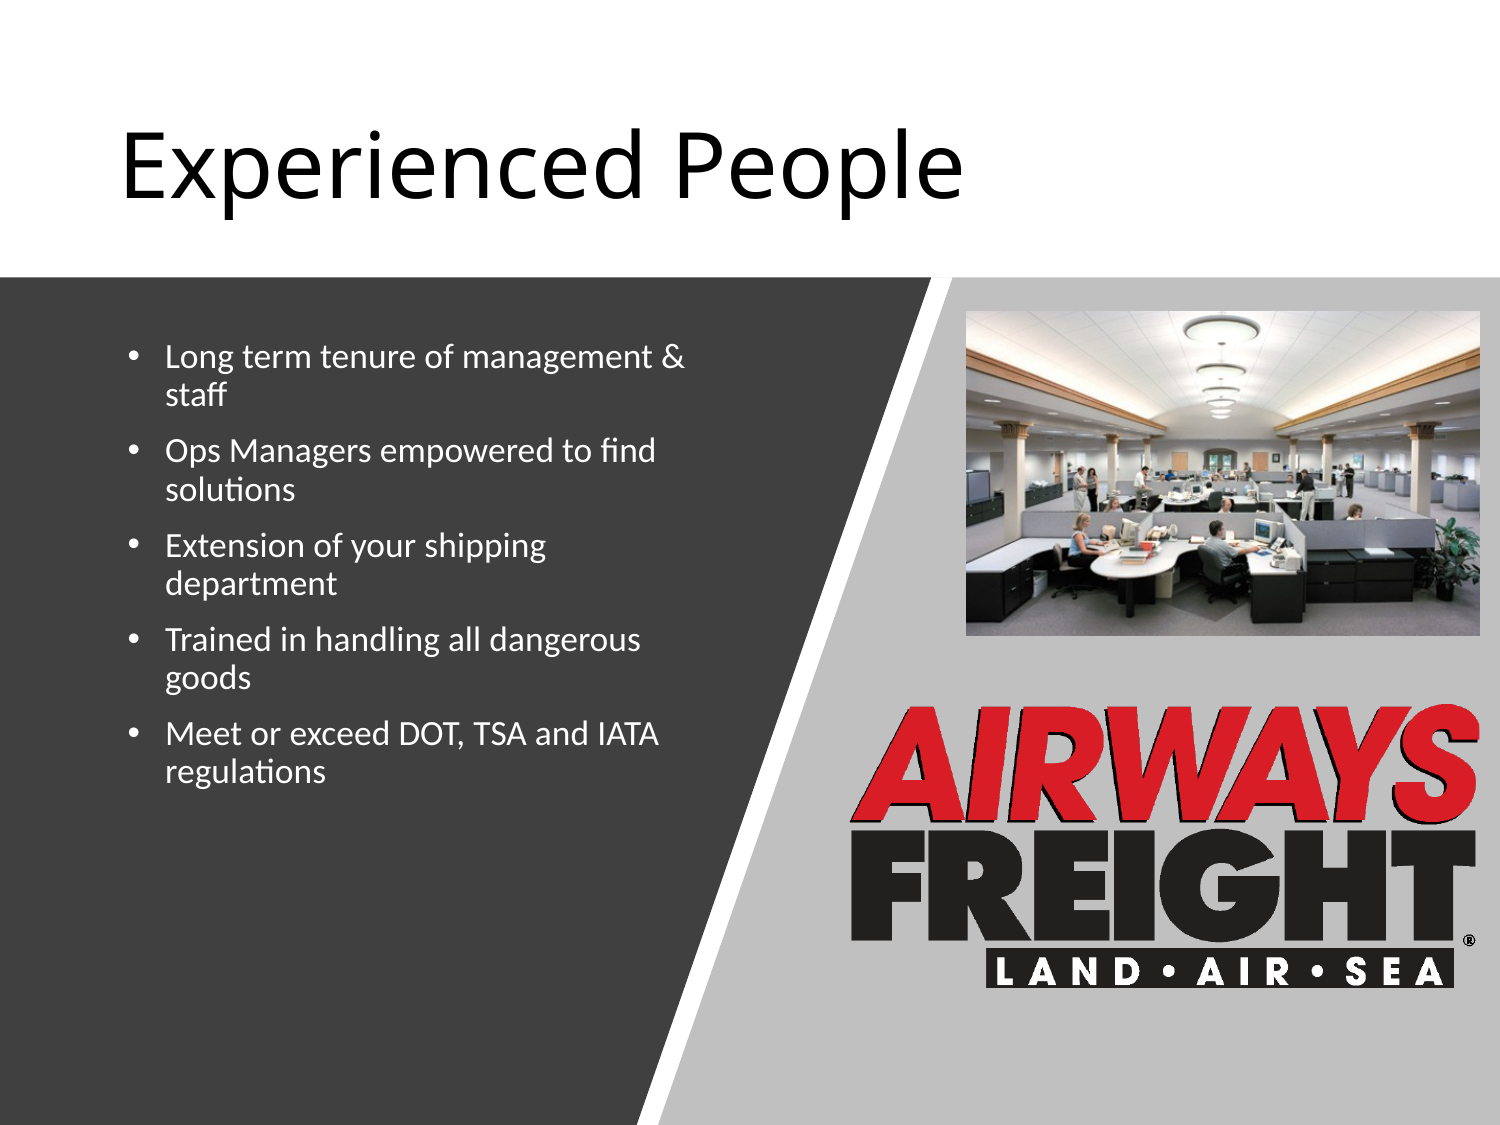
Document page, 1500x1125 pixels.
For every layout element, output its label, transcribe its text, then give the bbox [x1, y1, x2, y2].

text_box Long term tenure of management & staff Ops Managers empowered to find solutions Extension of your shipping department Trained in handling all dangerous goods Meet or exceed DOT, TSA and IATA regulations [103, 330, 731, 998]
text_box [656, 276, 1500, 1125]
title Experienced People [103, 59, 1397, 278]
text_box [0, 276, 933, 1125]
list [966, 311, 1480, 636]
picture [849, 704, 1480, 988]
